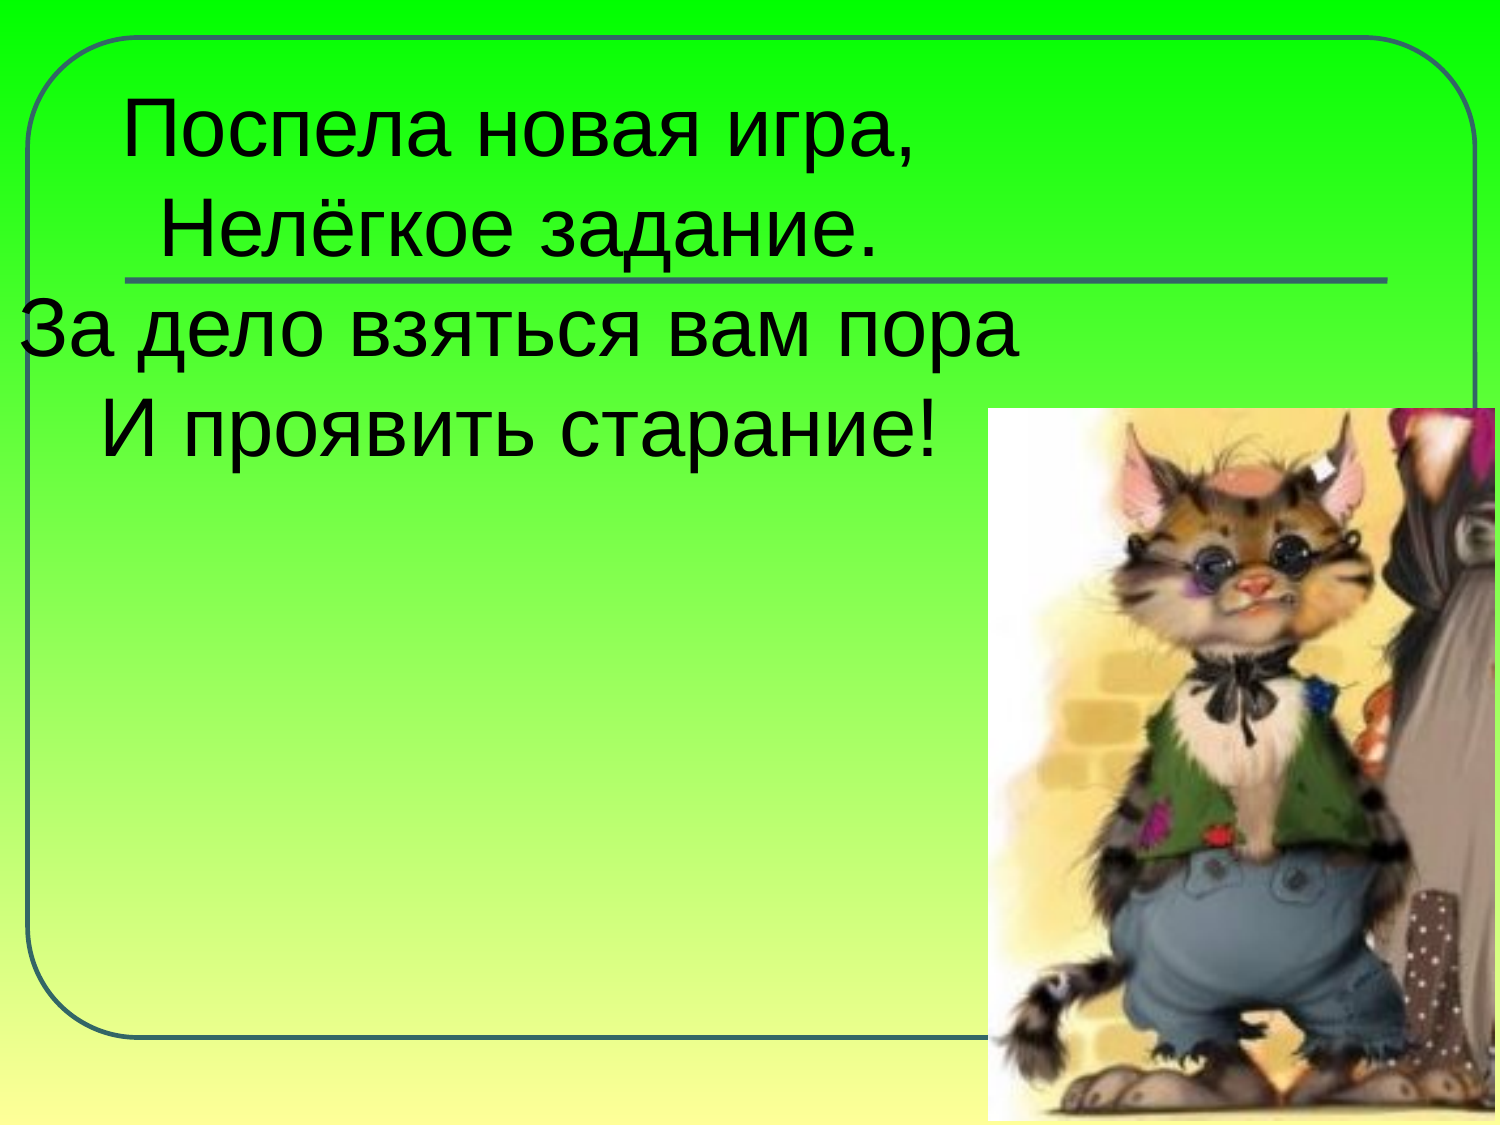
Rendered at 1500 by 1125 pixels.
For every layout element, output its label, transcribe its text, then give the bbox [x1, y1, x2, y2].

picture [988, 408, 1495, 1121]
text_box Поспела новая игра, Нелёгкое задание. За дело взяться вам пора И проявить старание! [0, 66, 1069, 481]
